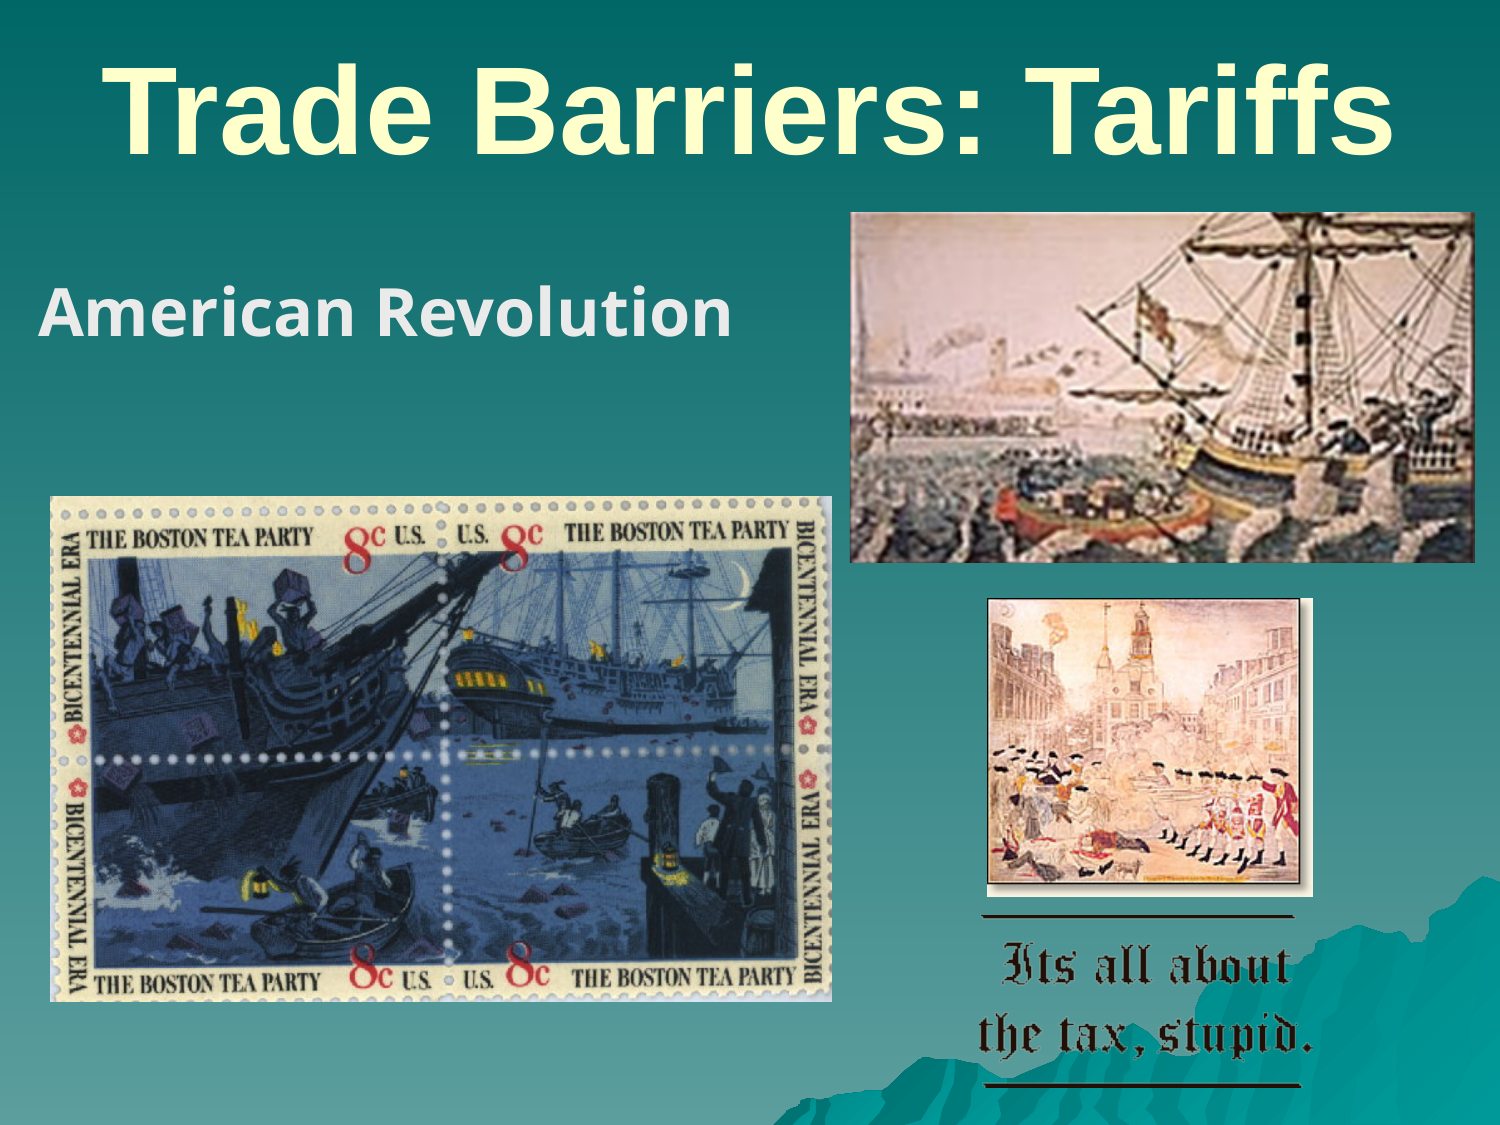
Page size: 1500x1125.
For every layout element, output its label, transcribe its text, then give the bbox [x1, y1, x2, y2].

list American Revolution [23, 262, 836, 388]
picture [979, 915, 1313, 1088]
picture [49, 496, 832, 1002]
picture [987, 597, 1313, 897]
picture [849, 212, 1476, 563]
title Trade Barriers: Tariffs [75, 45, 1425, 163]
